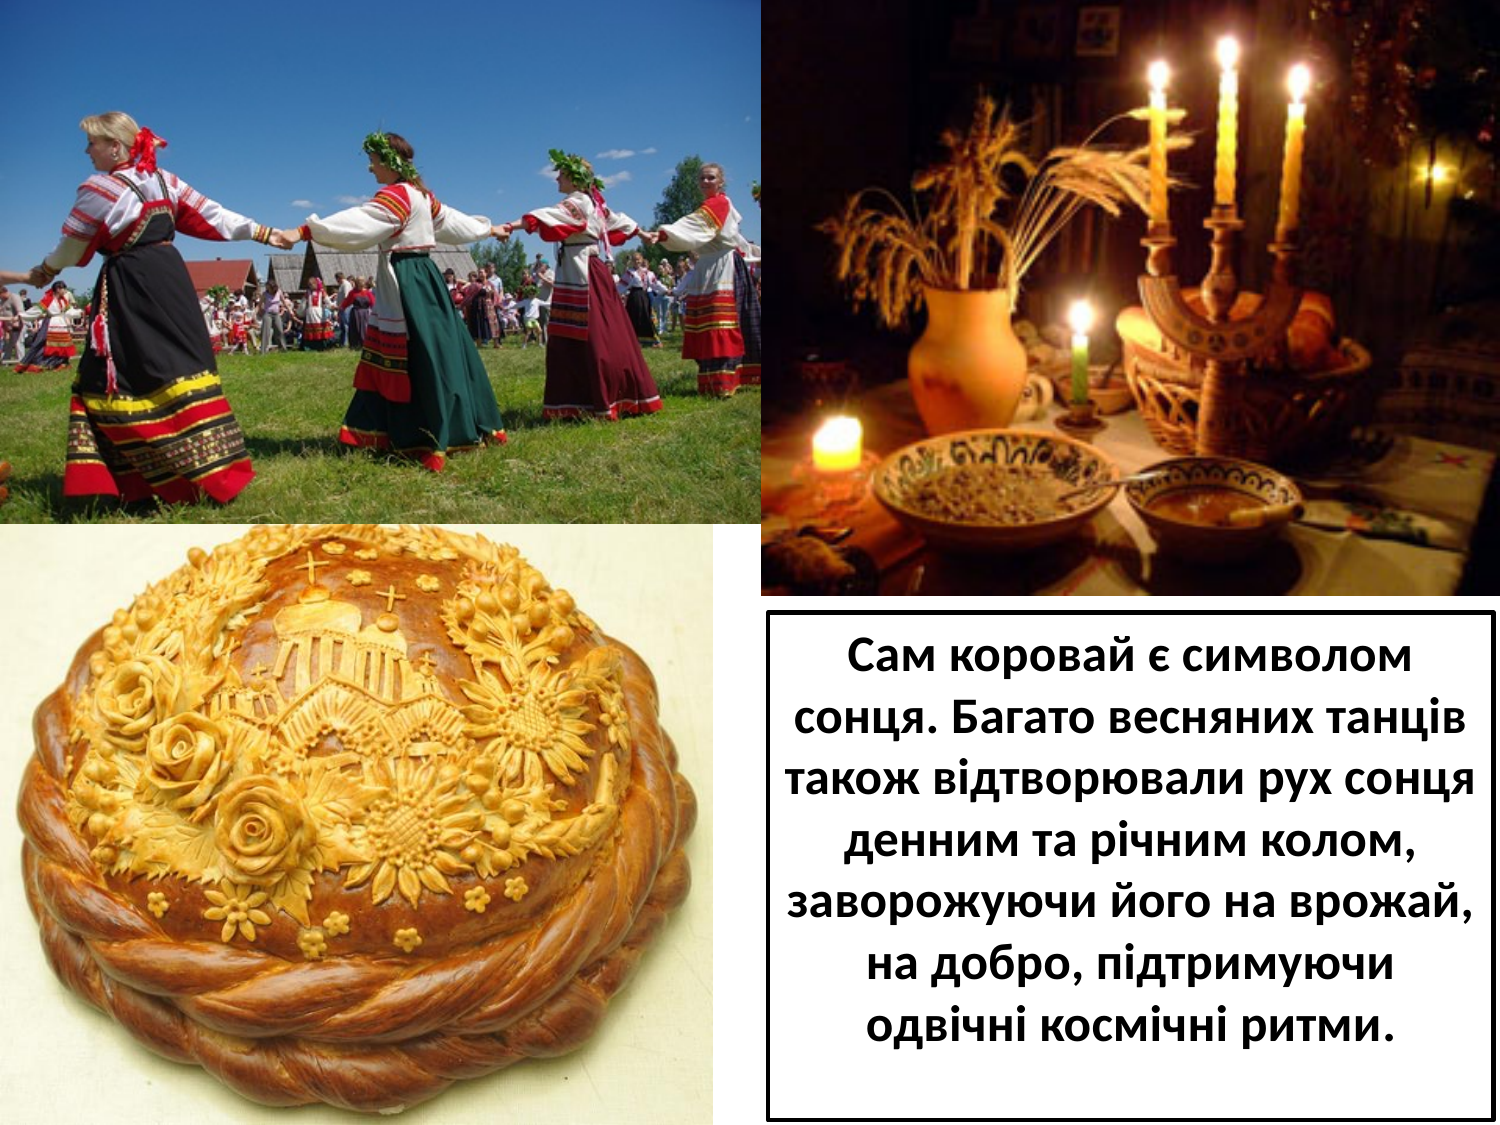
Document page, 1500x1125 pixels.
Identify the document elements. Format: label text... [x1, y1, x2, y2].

subtitle Сам коровай є символом сонця. Багато весняних танців також відтворювали рух сонця денним та річним колом, заворожуючи його на врожай, на добро, підтримуючи одвічні космічні ритми. [766, 610, 1496, 1122]
picture [0, 0, 1500, 1125]
